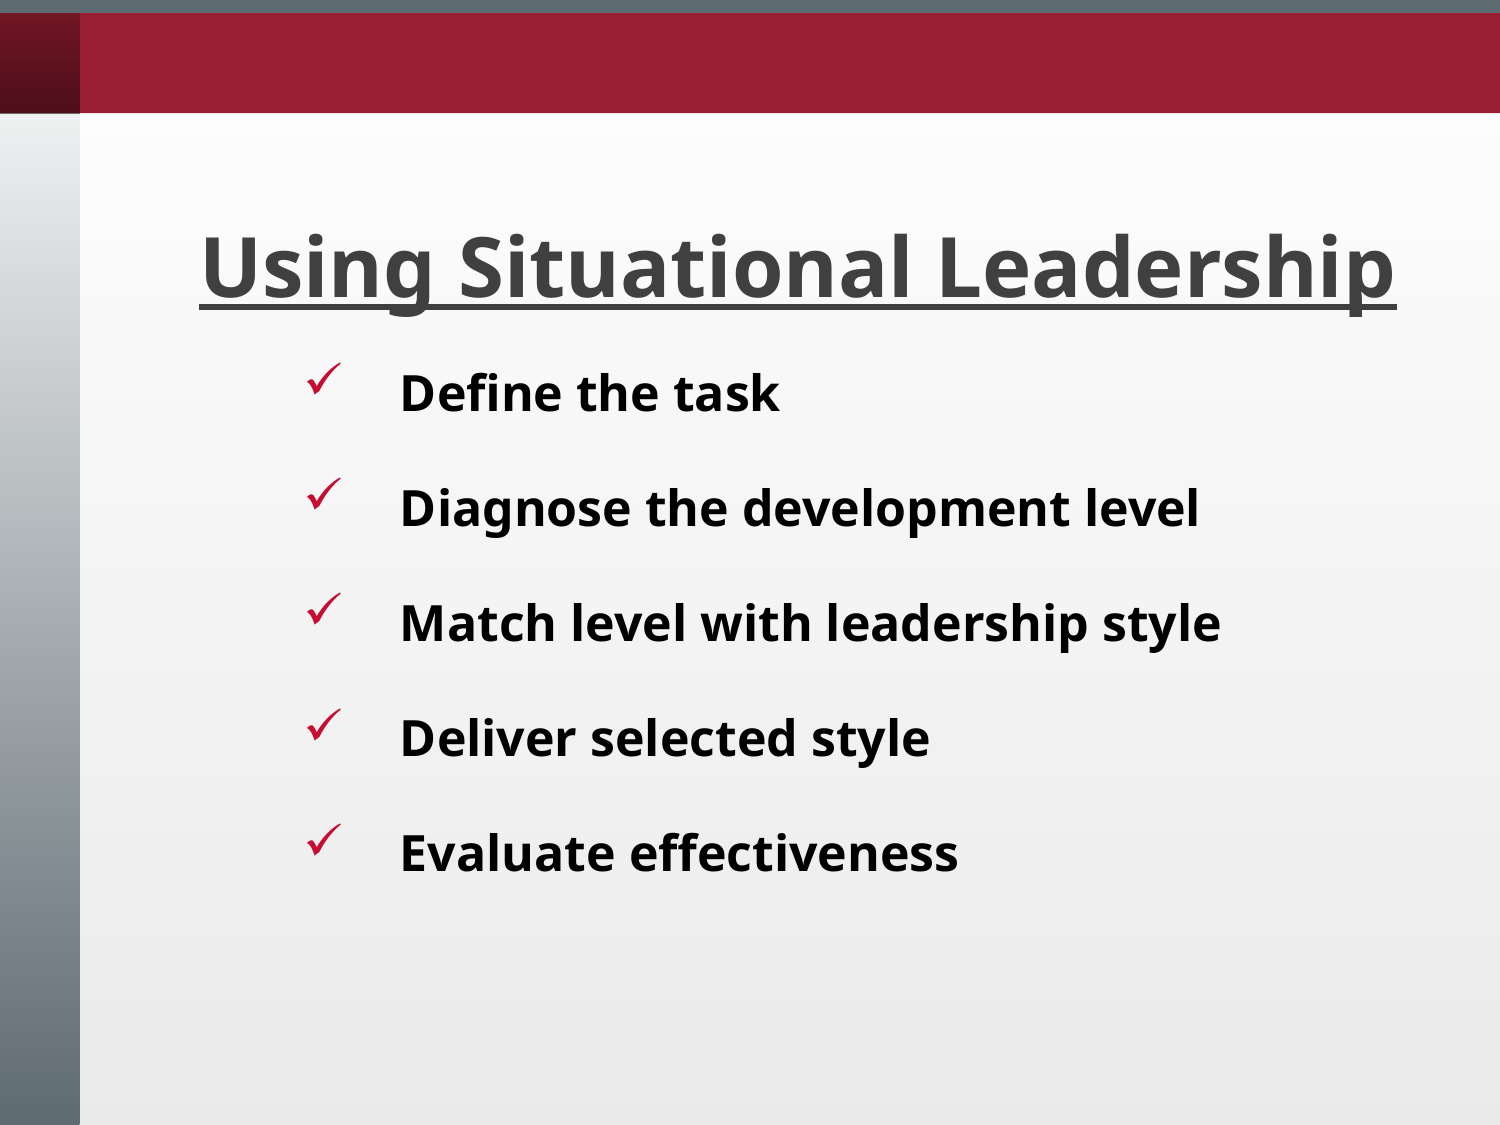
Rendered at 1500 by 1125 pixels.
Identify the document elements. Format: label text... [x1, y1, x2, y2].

text_box Using Situational Leadership [184, 206, 1413, 322]
list Define the task Diagnose the development level Match level with leadership style Deliver selected style Evaluate effectiveness [0, 187, 1350, 1044]
